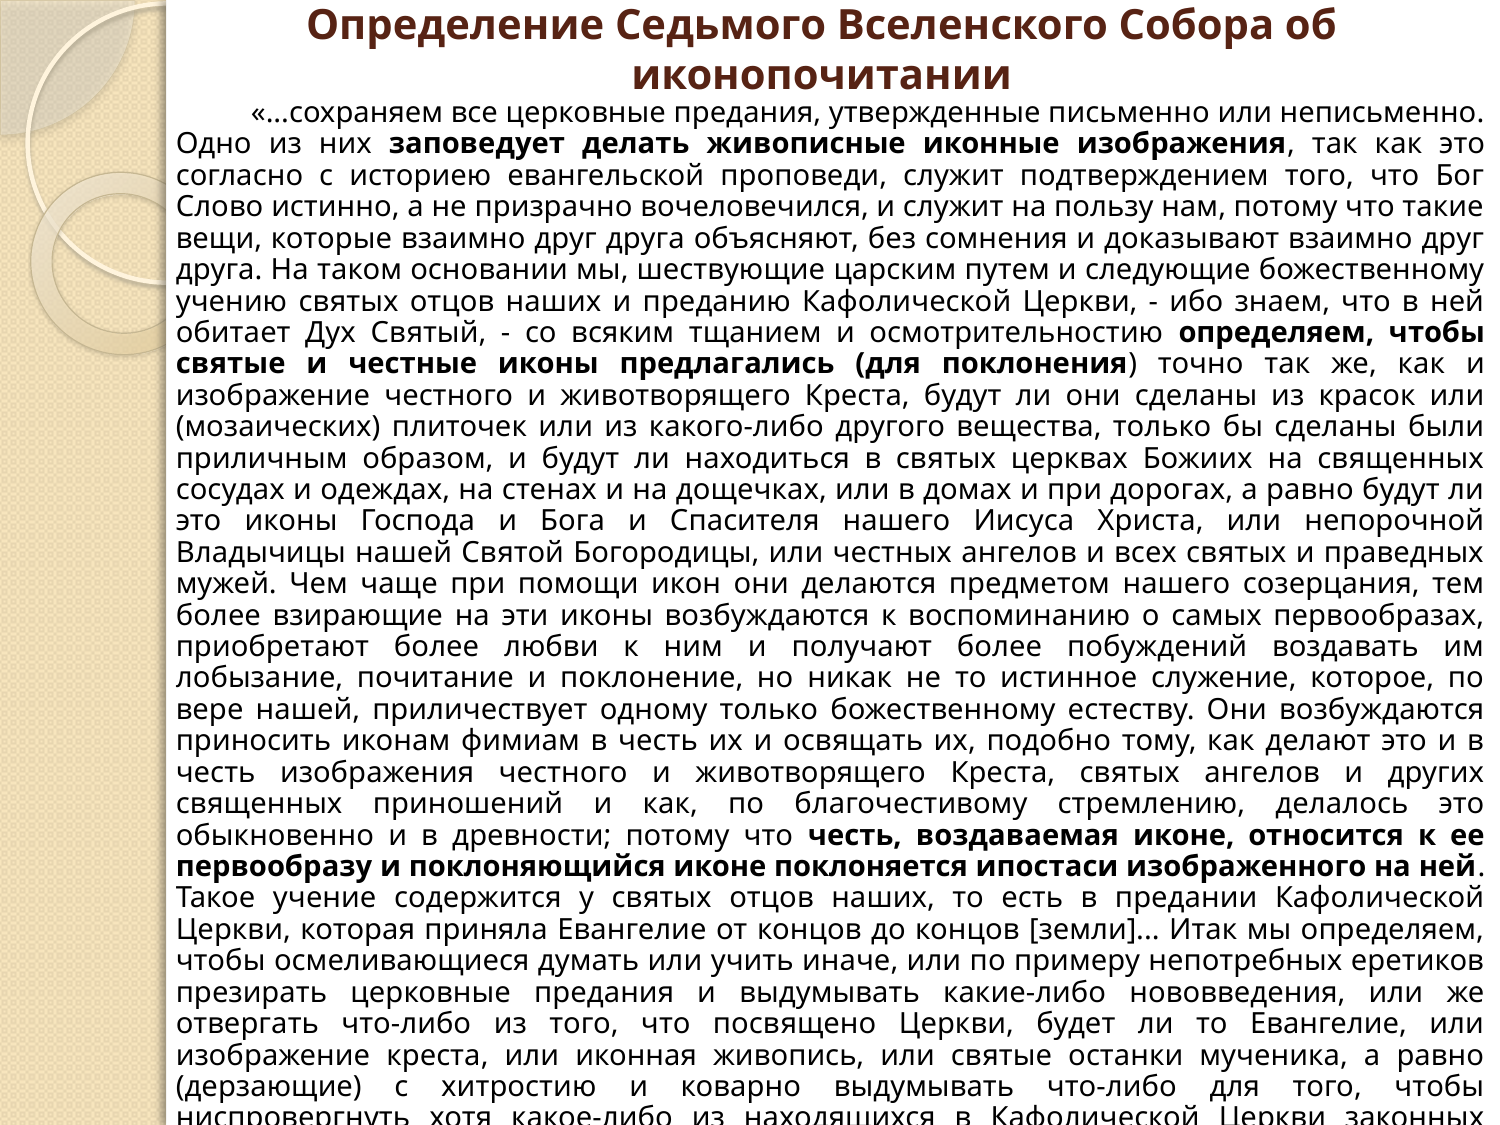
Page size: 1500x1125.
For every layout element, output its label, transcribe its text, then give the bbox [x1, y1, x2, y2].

list «...сохраняем все церковные предания, утвержденные письменно или неписьменно. Одно из них заповедует делать живописные иконные изображения, так как это согласно с историею евангельской проповеди, служит подтверждением того, что Бог Слово истинно, а не призрачно вочеловечился, и служит на пользу нам, потому что такие вещи, которые взаимно друг друга объясняют, без сомнения и доказывают взаимно друг друга. На таком основании мы, шествующие царским путем и следующие божественному учению святых отцов наших и преданию Кафолической Церкви, - ибо знаем, что в ней обитает Дух Святый, - со всяким тщанием и осмотрительностию определяем, чтобы святые и честные иконы предлагались (для поклонения) точно так же, как и изображение честного и животворящего Креста, будут ли они сделаны из красок или (мозаических) плиточек или из какого-либо другого вещества, только бы сделаны были приличным образом, и будут ли находиться в святых церквах Божиих на священных сосудах и одеждах, на стенах и на дощечках, или в домах и при дорогах, а равно будут ли это иконы Господа и Бога и Спасителя нашего Иисуса Христа, или непорочной Владычицы нашей Святой Богородицы, или честных ангелов и всех святых и праведных мужей. Чем чаще при помощи икон они делаются предметом нашего созерцания, тем более взирающие на эти иконы возбуждаются к воспоминанию о самых первообразах, приобретают более любви к ним и получают более побуждений воздавать им лобызание, почитание и поклонение, но никак не то истинное служение, которое, по вере нашей, приличествует одному только божественному естеству. Они возбуждаются приносить иконам фимиам в честь их и освящать их, подобно тому, как делают это и в честь изображения честного и животворящего Креста, святых ангелов и других священных приношений и как, по благочестивому стремлению, делалось это обыкновенно и в древности; потому что честь, воздаваемая иконе, относится к ее первообразу и поклоняющийся иконе поклоняется ипостаси изображенного на ней. Такое учение содержится у святых отцов наших, то есть в предании Кафолической Церкви, которая приняла Евангелие от концов до концов [земли]... Итак мы определяем, чтобы осмеливающиеся думать или учить иначе, или по примеру непотребных еретиков презирать церковные предания и выдумывать какие-либо нововведения, или же отвергать что-либо из того, что посвящено Церкви, будет ли то Евангелие, или изображение креста, или иконная живопись, или святые останки мученика, а равно (дерзающие) с хитростию и коварно выдумывать что-либо для того, чтобы ниспровергнуть хотя какое-либо из находящихся в Кафолической Церкви законных преданий, и наконец (дерзающие) давать обыденное употребление священным сосудам и досточтимым обителям,- определяем, чтобы таковые, если это будут епископы или клирики, были низлагаемы, если же будут иноки или миряне, были бы отлучаемы». [147, 90, 1500, 1078]
title Определение Седьмого Вселенского Собора об иконопочитании [171, 19, 1473, 76]
